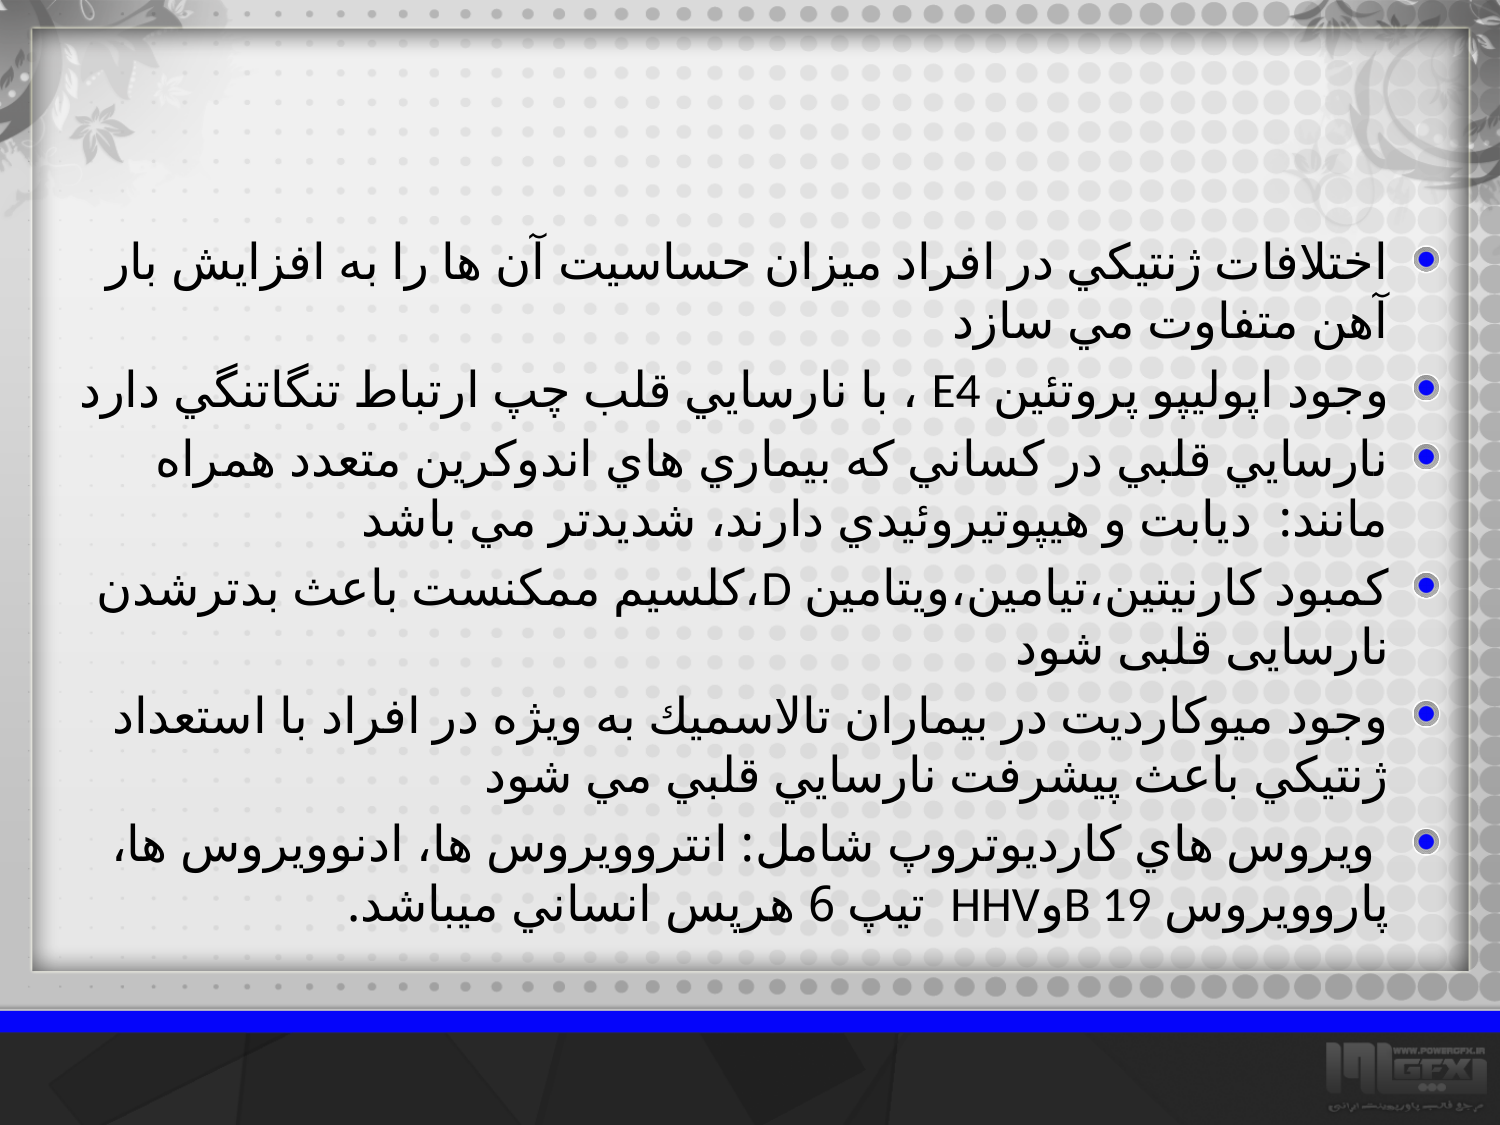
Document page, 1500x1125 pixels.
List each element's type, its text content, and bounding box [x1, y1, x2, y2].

list اختلافات ژنتيكي در افراد ميزان حساسيت آن ها را به افزايش بار آهن متفاوت مي سازد وجود اپوليپو پروتئین E4 ، با نارسايي قلب چپ ارتباط تنگاتنگي دارد نارسايي قلبي در كساني كه بيماري هاي اندوکرین متعدد همراه مانند: ديابت و هيپوتيروئيدي دارند، شديدتر مي باشد کمبود کارنیتین،تیامین،ویتامین D،کلسیم ممکنست باعث بدترشدن نارسایی قلبی شود وجود ميوكارديت در بيماران تالاسميك به ويژه در افراد با استعداد ژنتيكي باعث پيشرفت نارسايي قلبي مي شود ويروس هاي كارديوتروپ شامل: انتروويروس ها، ادنوويروس ها، پاروويروس B 19وHHV تيپ 6 هرپس انساني میباشد. [46, 222, 1454, 961]
picture [0, 0, 1500, 1125]
